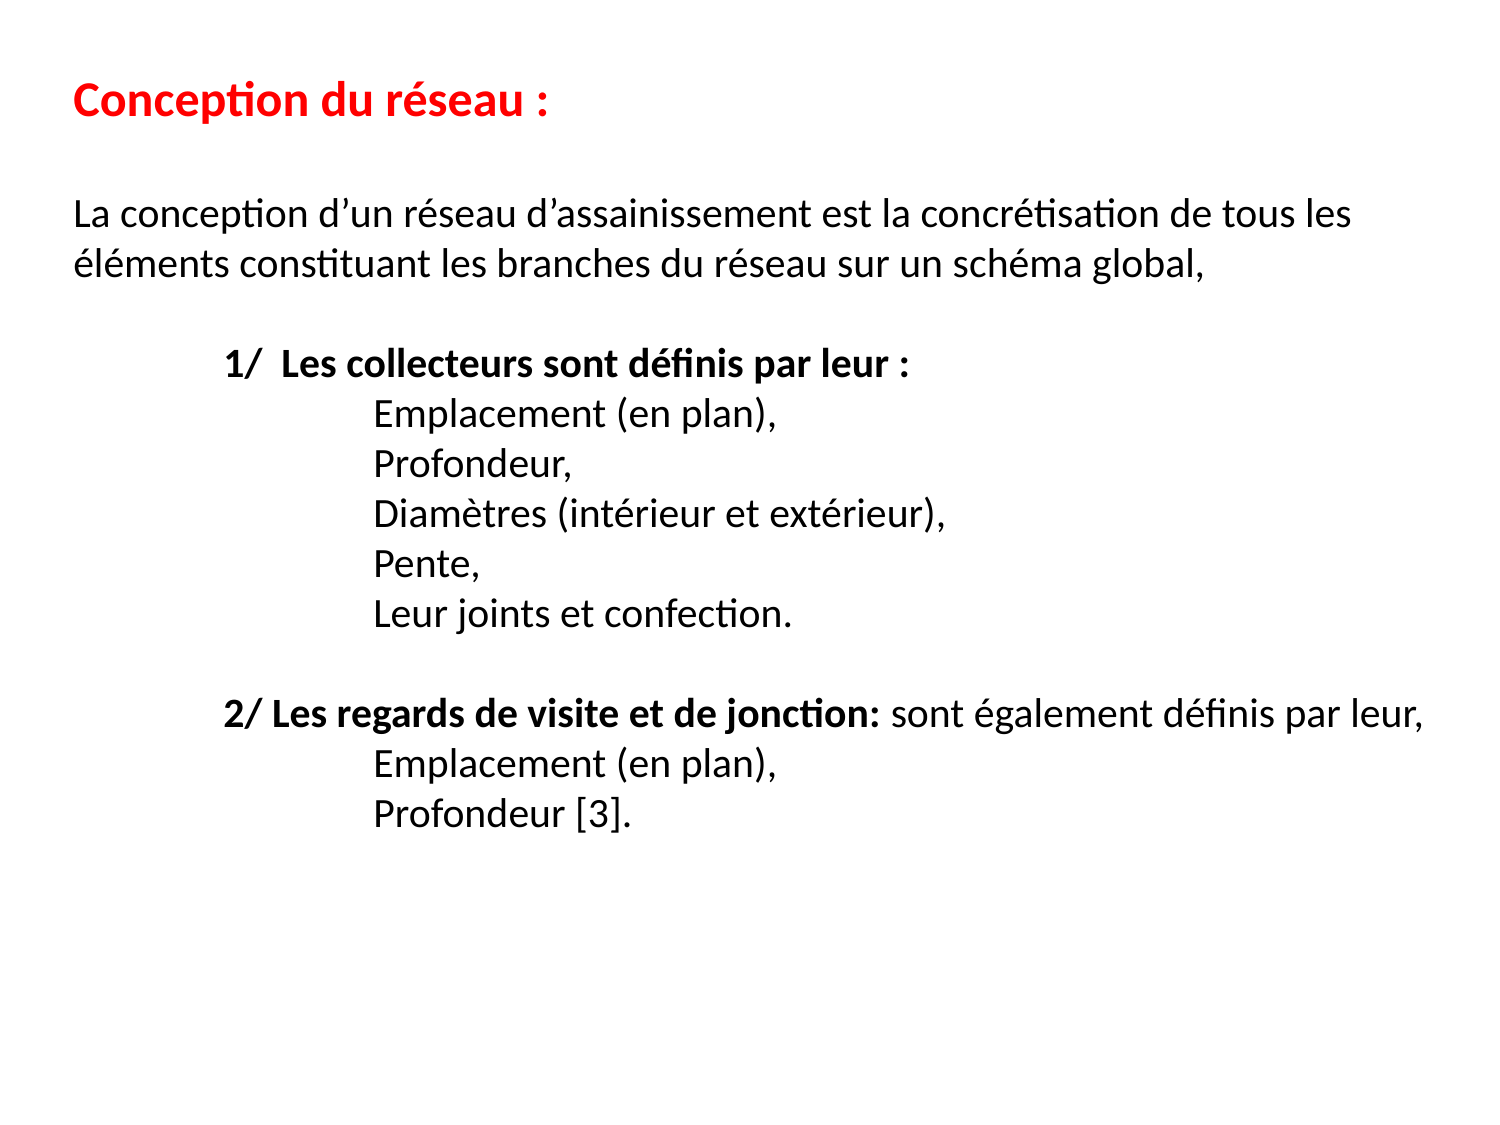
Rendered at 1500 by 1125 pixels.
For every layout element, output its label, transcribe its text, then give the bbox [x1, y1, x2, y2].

text_box Conception du réseau : La conception d’un réseau d’assainissement est la concrétisation de tous les éléments constituant les branches du réseau sur un schéma global, 1/ Les collecteurs sont définis par leur : Emplacement (en plan), Profondeur, Diamètres (intérieur et extérieur), Pente, Leur joints et confection. 2/ Les regards de visite et de jonction: sont également définis par leur, Emplacement (en plan), Profondeur [3]. [58, 58, 1500, 844]
